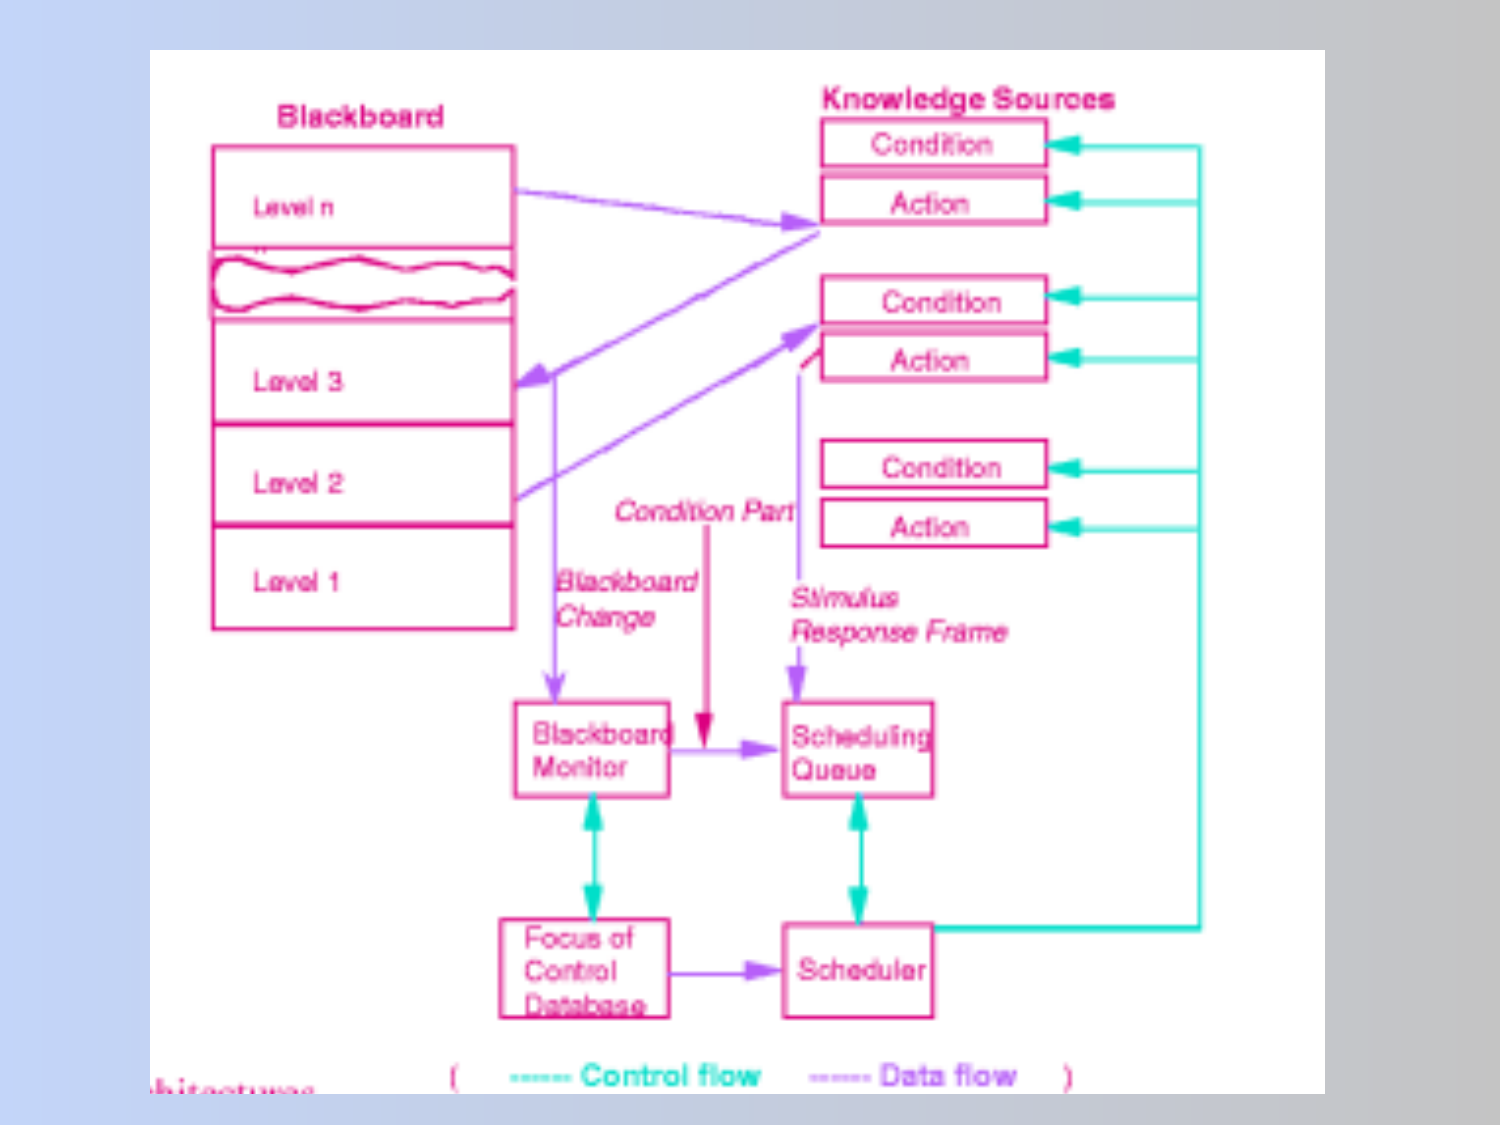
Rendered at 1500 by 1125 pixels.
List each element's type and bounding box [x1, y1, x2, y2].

picture [149, 49, 1326, 1094]
